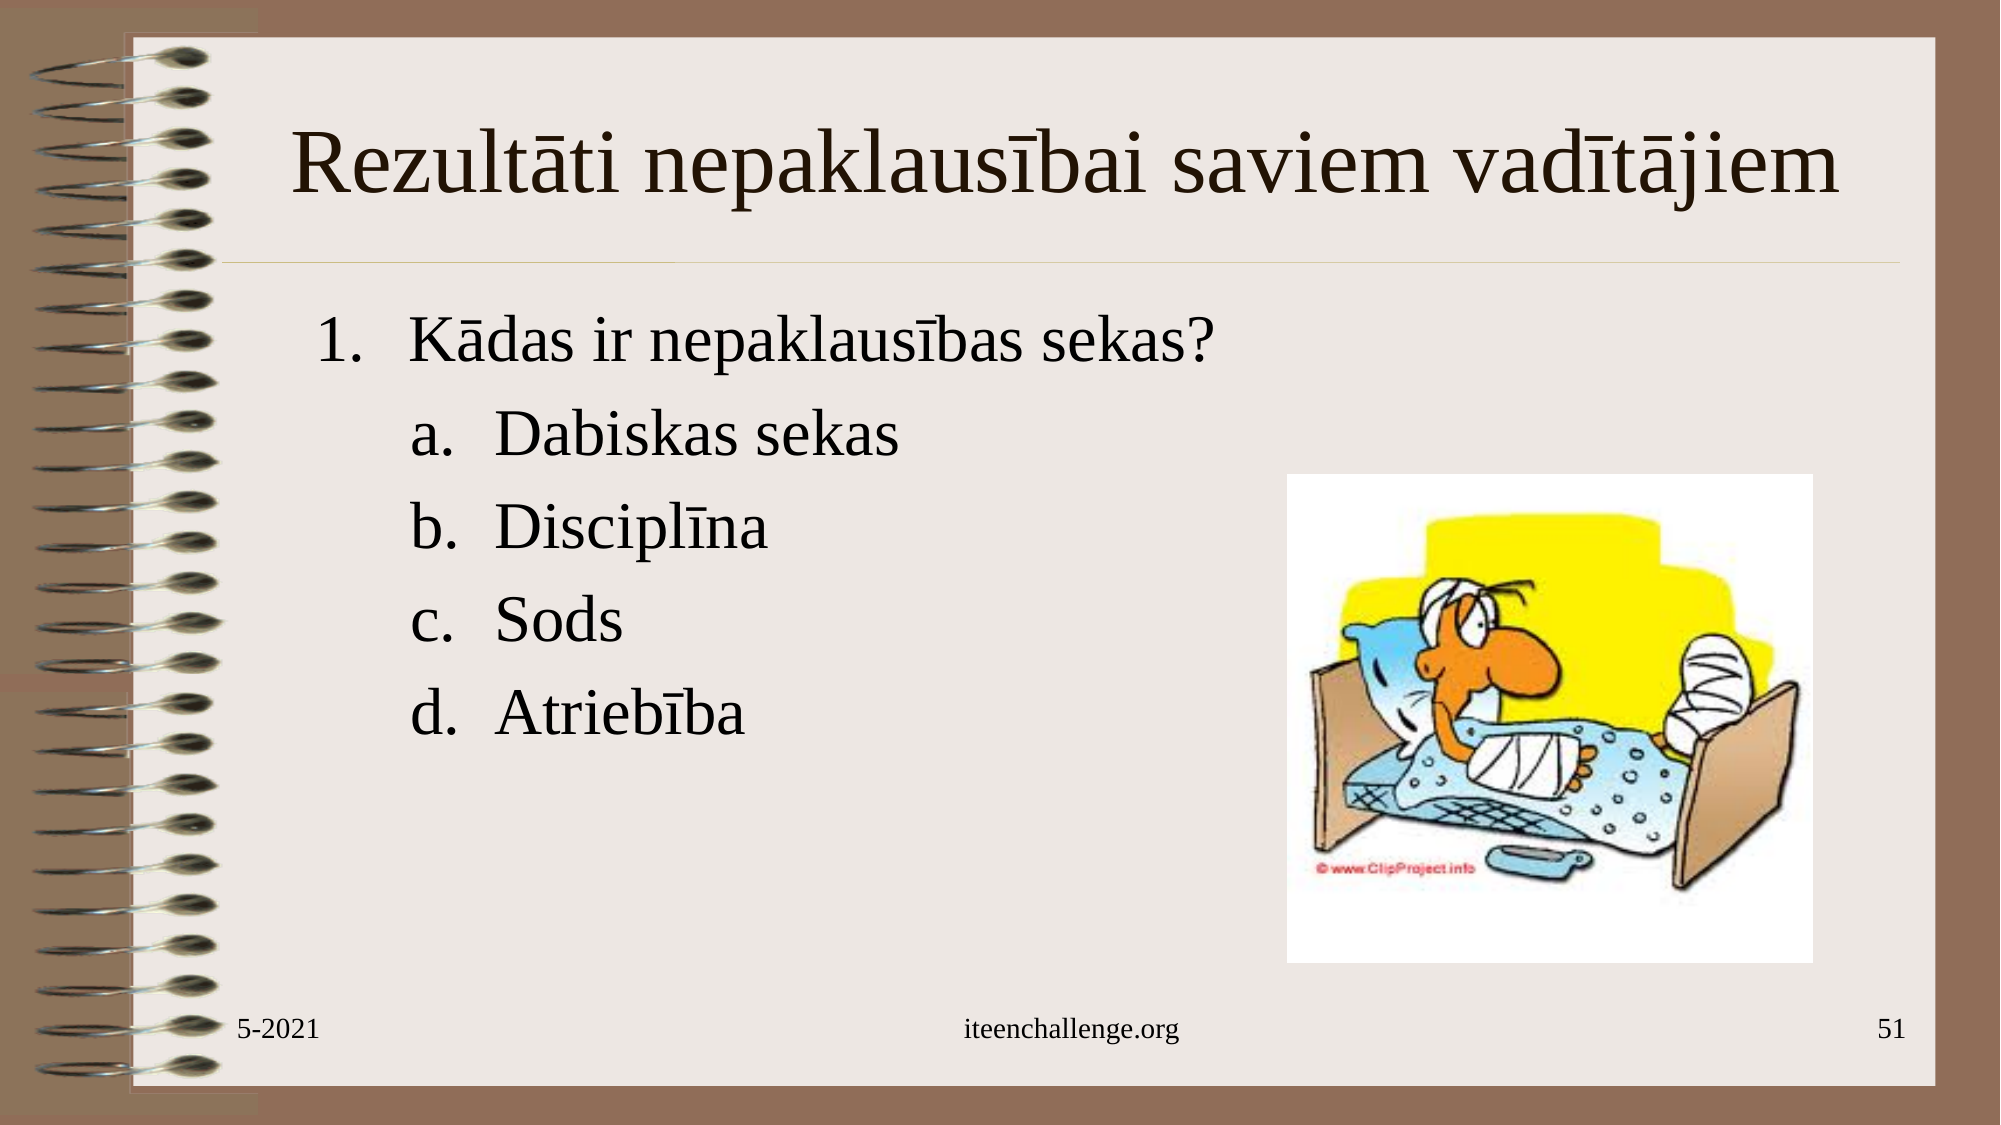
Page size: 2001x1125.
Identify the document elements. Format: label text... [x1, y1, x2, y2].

slide_number 5-2021 [221, 1001, 639, 1077]
slide_number 51 [1505, 1001, 1922, 1077]
footer iteenchallenge.org [755, 1001, 1389, 1077]
picture [0, 8, 259, 674]
list 1. Kādas ir nepaklausības sekas? Dabiskas sekas Disciplīna Sods Atriebība [299, 287, 1663, 963]
title Rezultāti nepaklausībai saviem vadītājiem [233, 62, 1901, 251]
picture [0, 692, 259, 1115]
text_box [1287, 473, 1813, 963]
